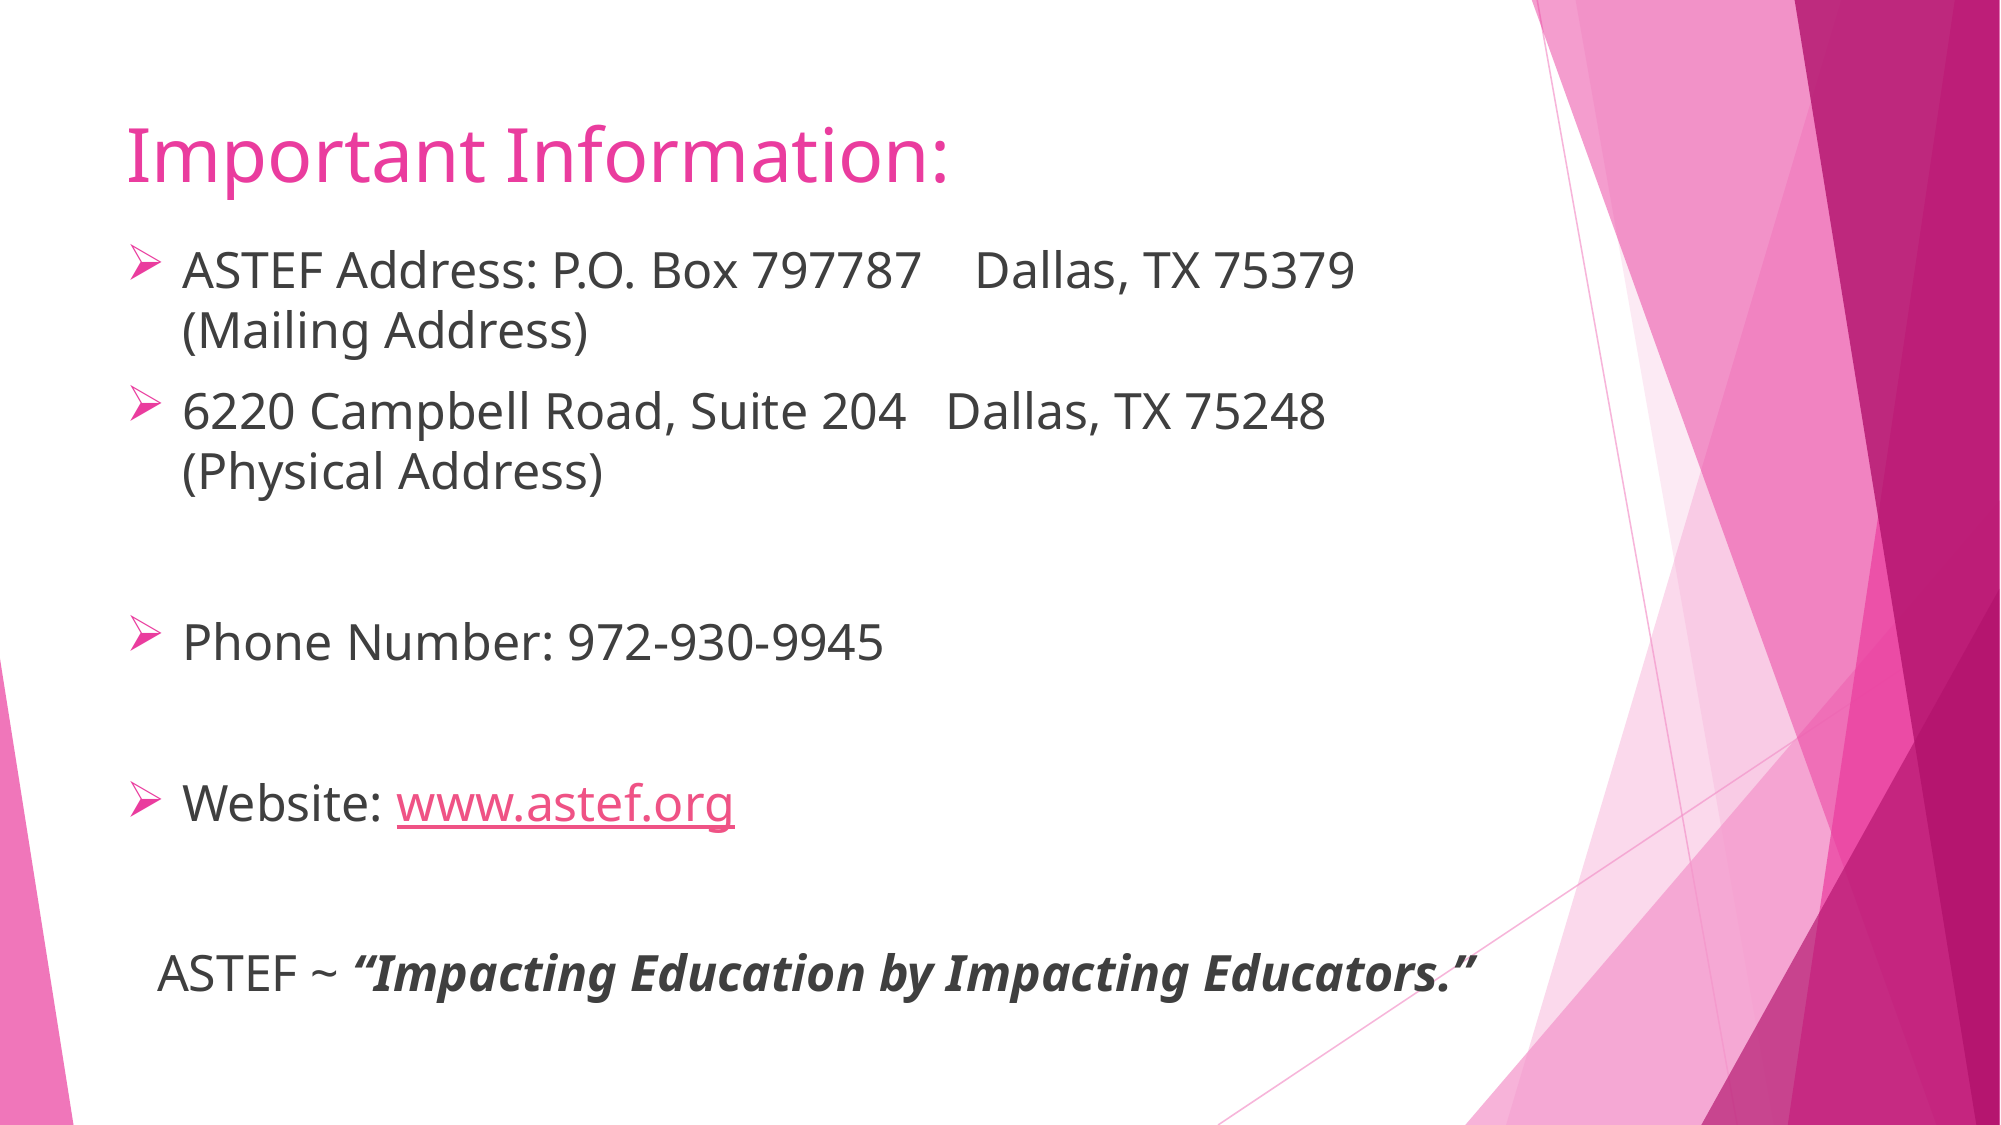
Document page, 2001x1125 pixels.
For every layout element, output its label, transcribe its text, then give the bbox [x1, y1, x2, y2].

list ASTEF Address: P.O. Box 797787 Dallas, TX 75379 (Mailing Address) 6220 Campbell Road, Suite 204 Dallas, TX 75248 (Physical Address) Phone Number: 972-930-9945 Website: www.astef.org ASTEF ~ “Impacting Education by Impacting Educators.” [111, 231, 1522, 1042]
title Important Information: [111, 99, 1522, 211]
